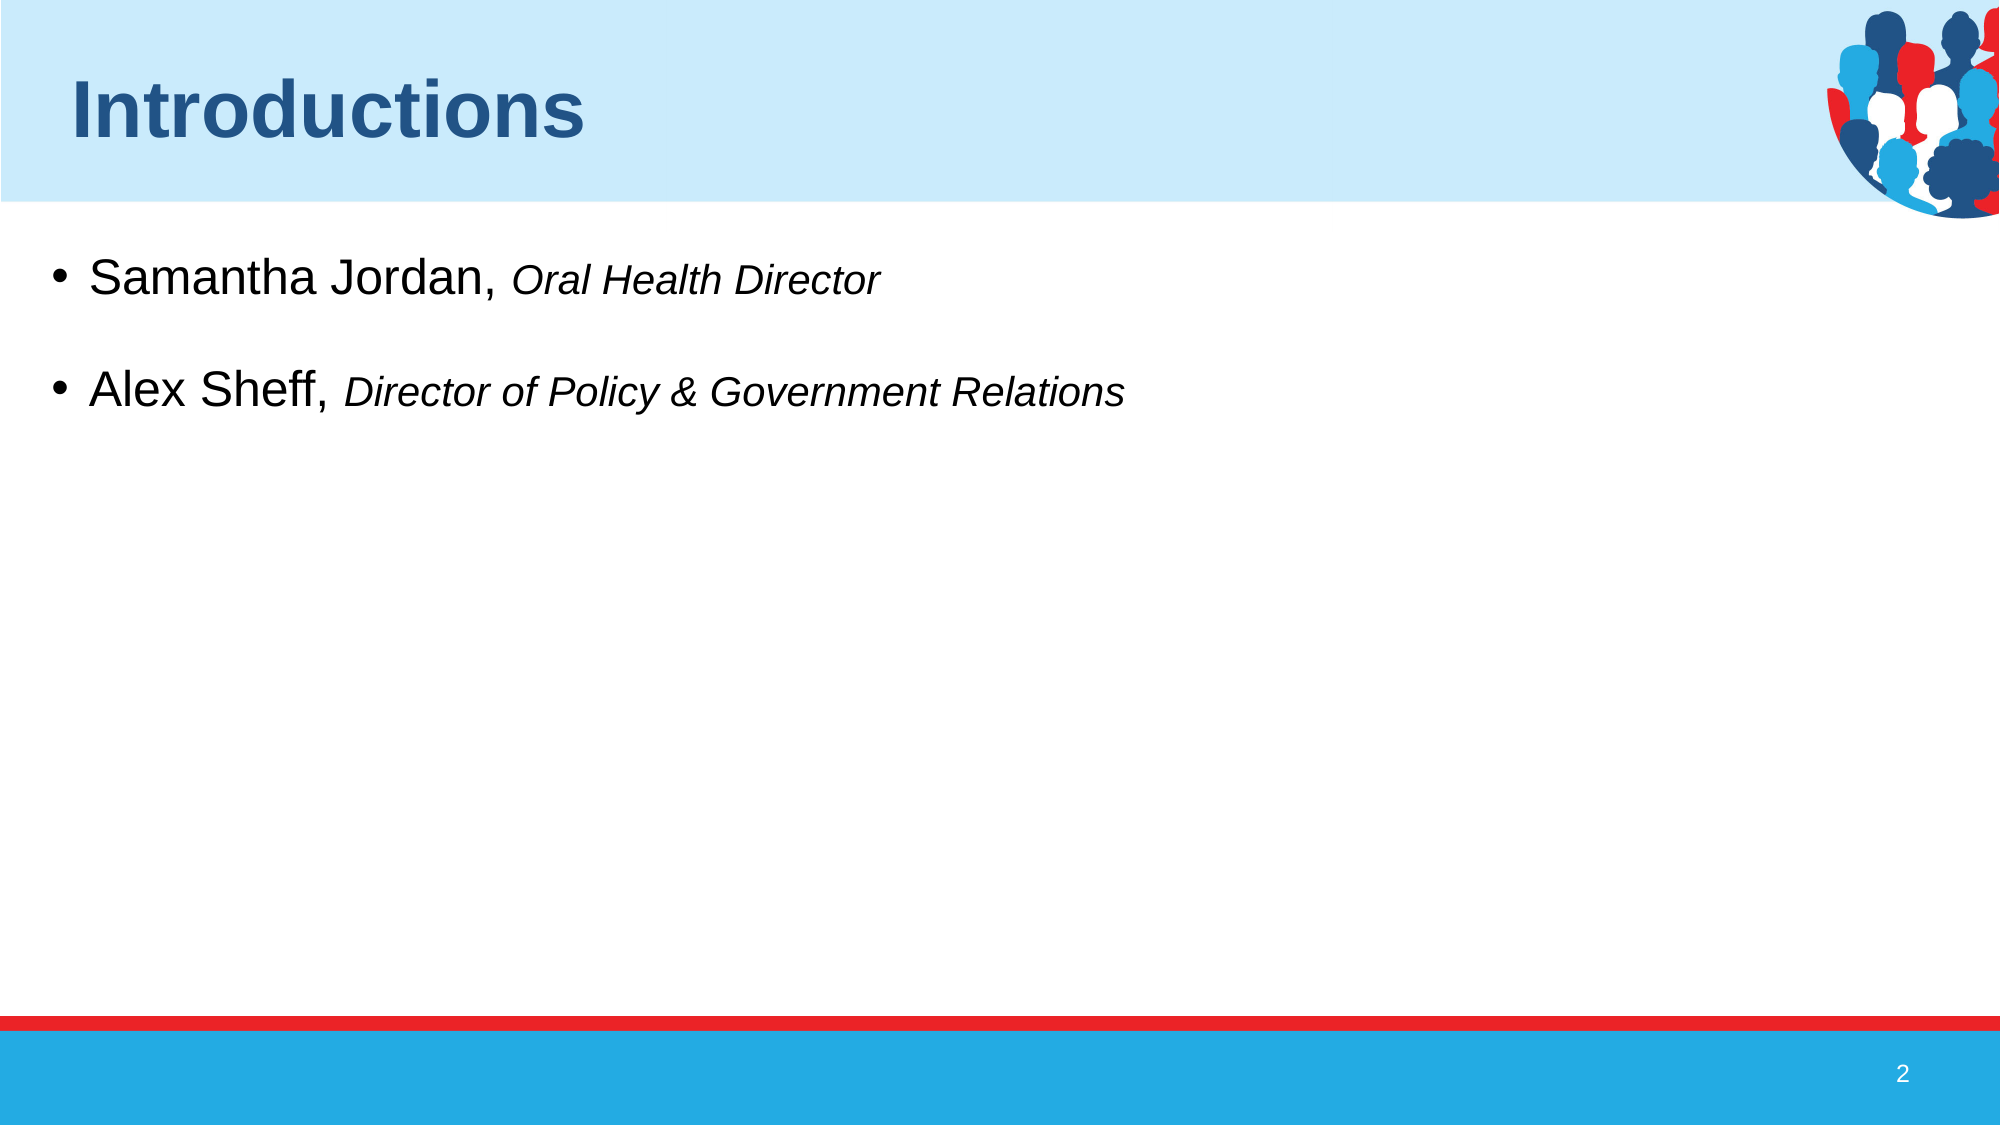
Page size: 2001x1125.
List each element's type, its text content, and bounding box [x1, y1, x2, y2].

list Samantha Jordan, Oral Health Director Alex Sheff, Director of Policy & Government Relations [36, 244, 1875, 970]
picture [1, 0, 1999, 232]
title Introductions [56, 59, 1817, 163]
slide_number 2 [1823, 1042, 1925, 1103]
